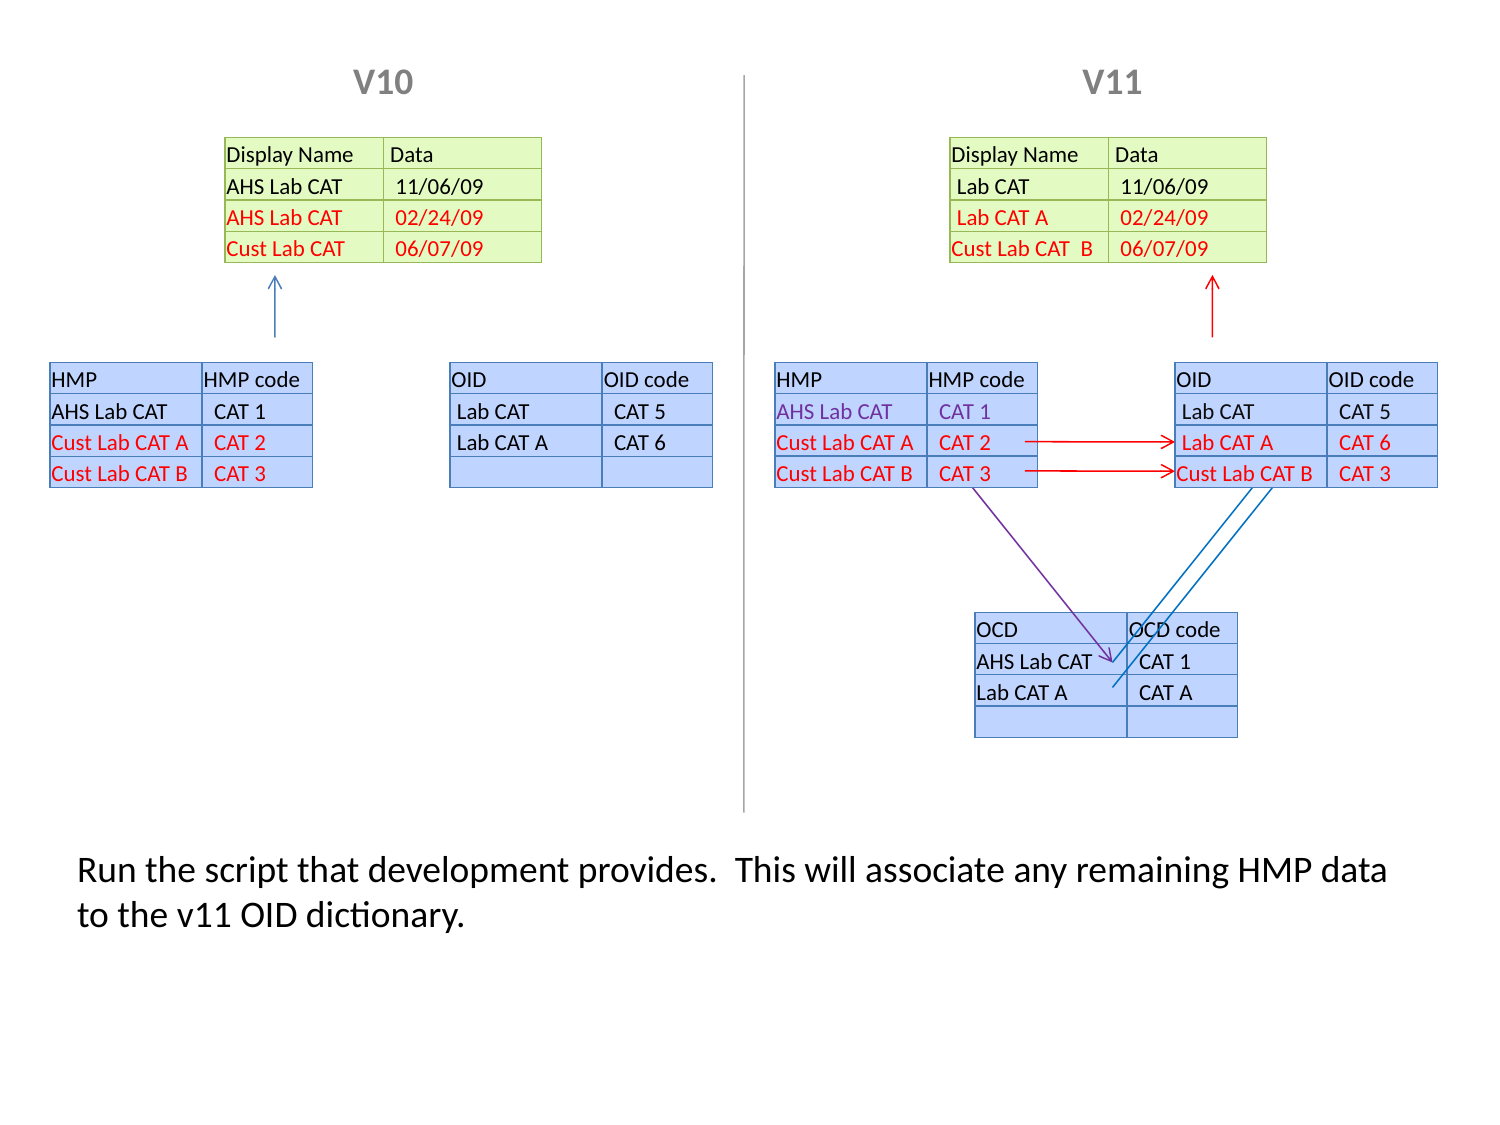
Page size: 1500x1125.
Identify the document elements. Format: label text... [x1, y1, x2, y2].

table_header Data [384, 138, 541, 168]
table_cell Lab CAT A [976, 675, 1126, 705]
table_cell Cust Lab CAT B [951, 232, 1108, 262]
table_cell AHS Lab CAT [51, 394, 201, 424]
table_header OID [1176, 363, 1326, 393]
table_header Display Name [951, 138, 1108, 168]
table_cell CAT 3 [1341, 457, 1437, 487]
table_cell Cust Lab CAT A [51, 426, 201, 456]
table_header HMP [51, 363, 201, 393]
table_cell AHS Lab CAT [226, 201, 383, 231]
table_cell Lab CAT [451, 394, 601, 424]
table_cell CAT 2 [928, 426, 1037, 435]
table_header HMP [776, 363, 926, 393]
table_cell CAT 3 [203, 457, 312, 487]
table_cell 11/06/09 [1109, 169, 1266, 199]
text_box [887, 437, 1085, 442]
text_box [1087, 437, 1338, 462]
table_cell CAT 5 [1328, 394, 1437, 424]
table_cell AHS Lab CAT [226, 169, 383, 199]
table_cell CAT 6 [603, 426, 712, 442]
table_cell 06/07/09 [1109, 232, 1266, 262]
table_cell 06/07/09 [384, 232, 541, 262]
table_cell Lab CAT [1176, 394, 1326, 424]
table_header OID [451, 363, 601, 393]
table_cell [603, 457, 712, 487]
table_header HMP code [928, 363, 1037, 393]
text_box Run the script that development provides. This will associate any remaining HMP data to the v11 OID dictionary. [62, 837, 1413, 943]
text_box V11 [987, 49, 1238, 110]
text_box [887, 453, 1082, 638]
table_header Data [1109, 138, 1266, 168]
table_cell CAT 5 [603, 394, 712, 424]
table_cell CAT 1 [203, 394, 312, 424]
table_cell CAT 1 [928, 394, 1037, 424]
table_header OID code [1328, 363, 1437, 393]
table_cell CAT 2 [203, 426, 312, 456]
table_header HMP code [203, 363, 312, 393]
table_cell AHS Lab CAT [976, 647, 1123, 674]
table_cell Cust Lab CAT B [51, 457, 201, 487]
text_box V10 [258, 49, 509, 110]
table_cell Lab CAT A [451, 426, 601, 442]
table_cell AHS Lab CAT [776, 394, 926, 424]
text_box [1087, 462, 1338, 663]
table_cell Cust Lab CAT A [776, 426, 926, 442]
table_cell 02/24/09 [384, 201, 541, 231]
table_cell 11/06/09 [384, 169, 541, 199]
table_cell CAT A [1128, 675, 1237, 705]
table_header OID code [603, 363, 712, 393]
table_cell Lab CAT A [951, 201, 1108, 231]
table_cell Cust Lab CAT B [776, 457, 882, 487]
table_cell [1128, 707, 1237, 737]
table_cell [451, 457, 601, 487]
table_cell Lab CAT [951, 169, 1108, 199]
table_cell [976, 707, 1126, 737]
table_cell Lab CAT A [1176, 426, 1326, 435]
table_cell CAT 6 [1328, 426, 1437, 455]
table_cell 02/24/09 [1109, 201, 1266, 231]
table_header Display Name [226, 138, 383, 168]
table_cell Cust Lab CAT [226, 232, 383, 262]
